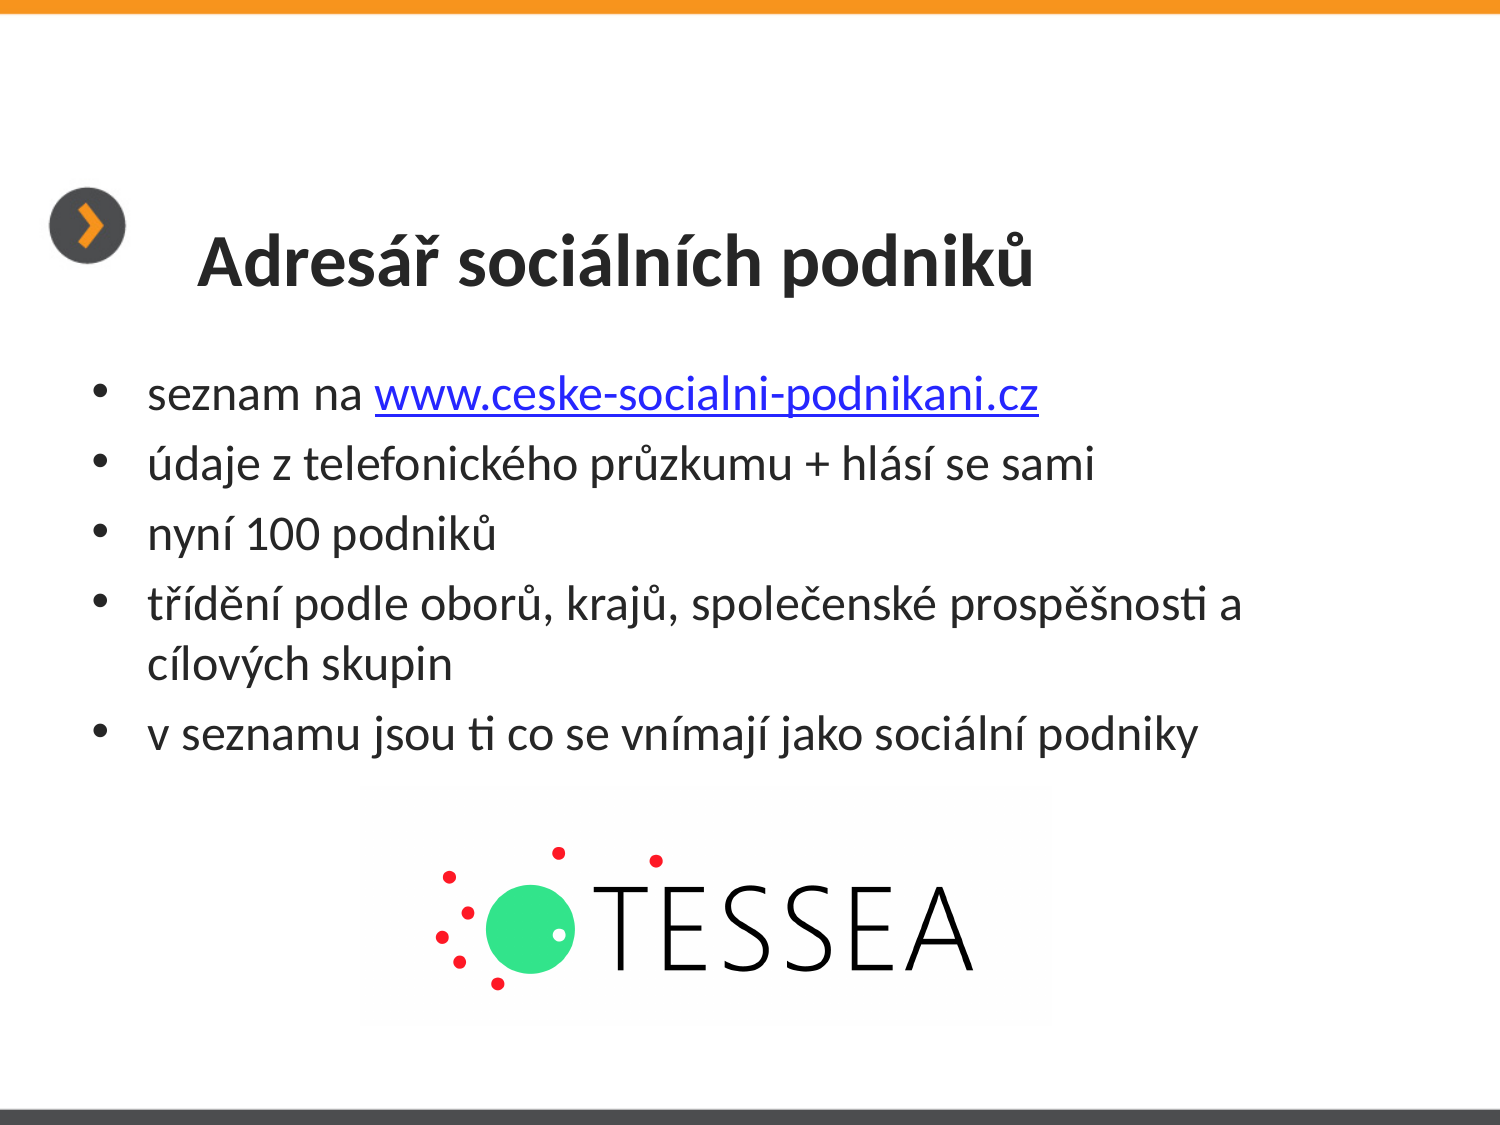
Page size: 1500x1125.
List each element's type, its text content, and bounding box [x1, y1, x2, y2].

list seznam na www.ceske-socialni-podnikani.cz údaje z telefonického průzkumu + hlásí se sami nyní 100 podniků třídění podle oborů, krajů, společenské prospěšnosti a cílových skupin v seznamu jsou ti co se vnímají jako sociální podniky [76, 283, 1427, 1026]
title Adresář sociálních podniků [183, 162, 1424, 283]
picture [0, 0, 1500, 1125]
